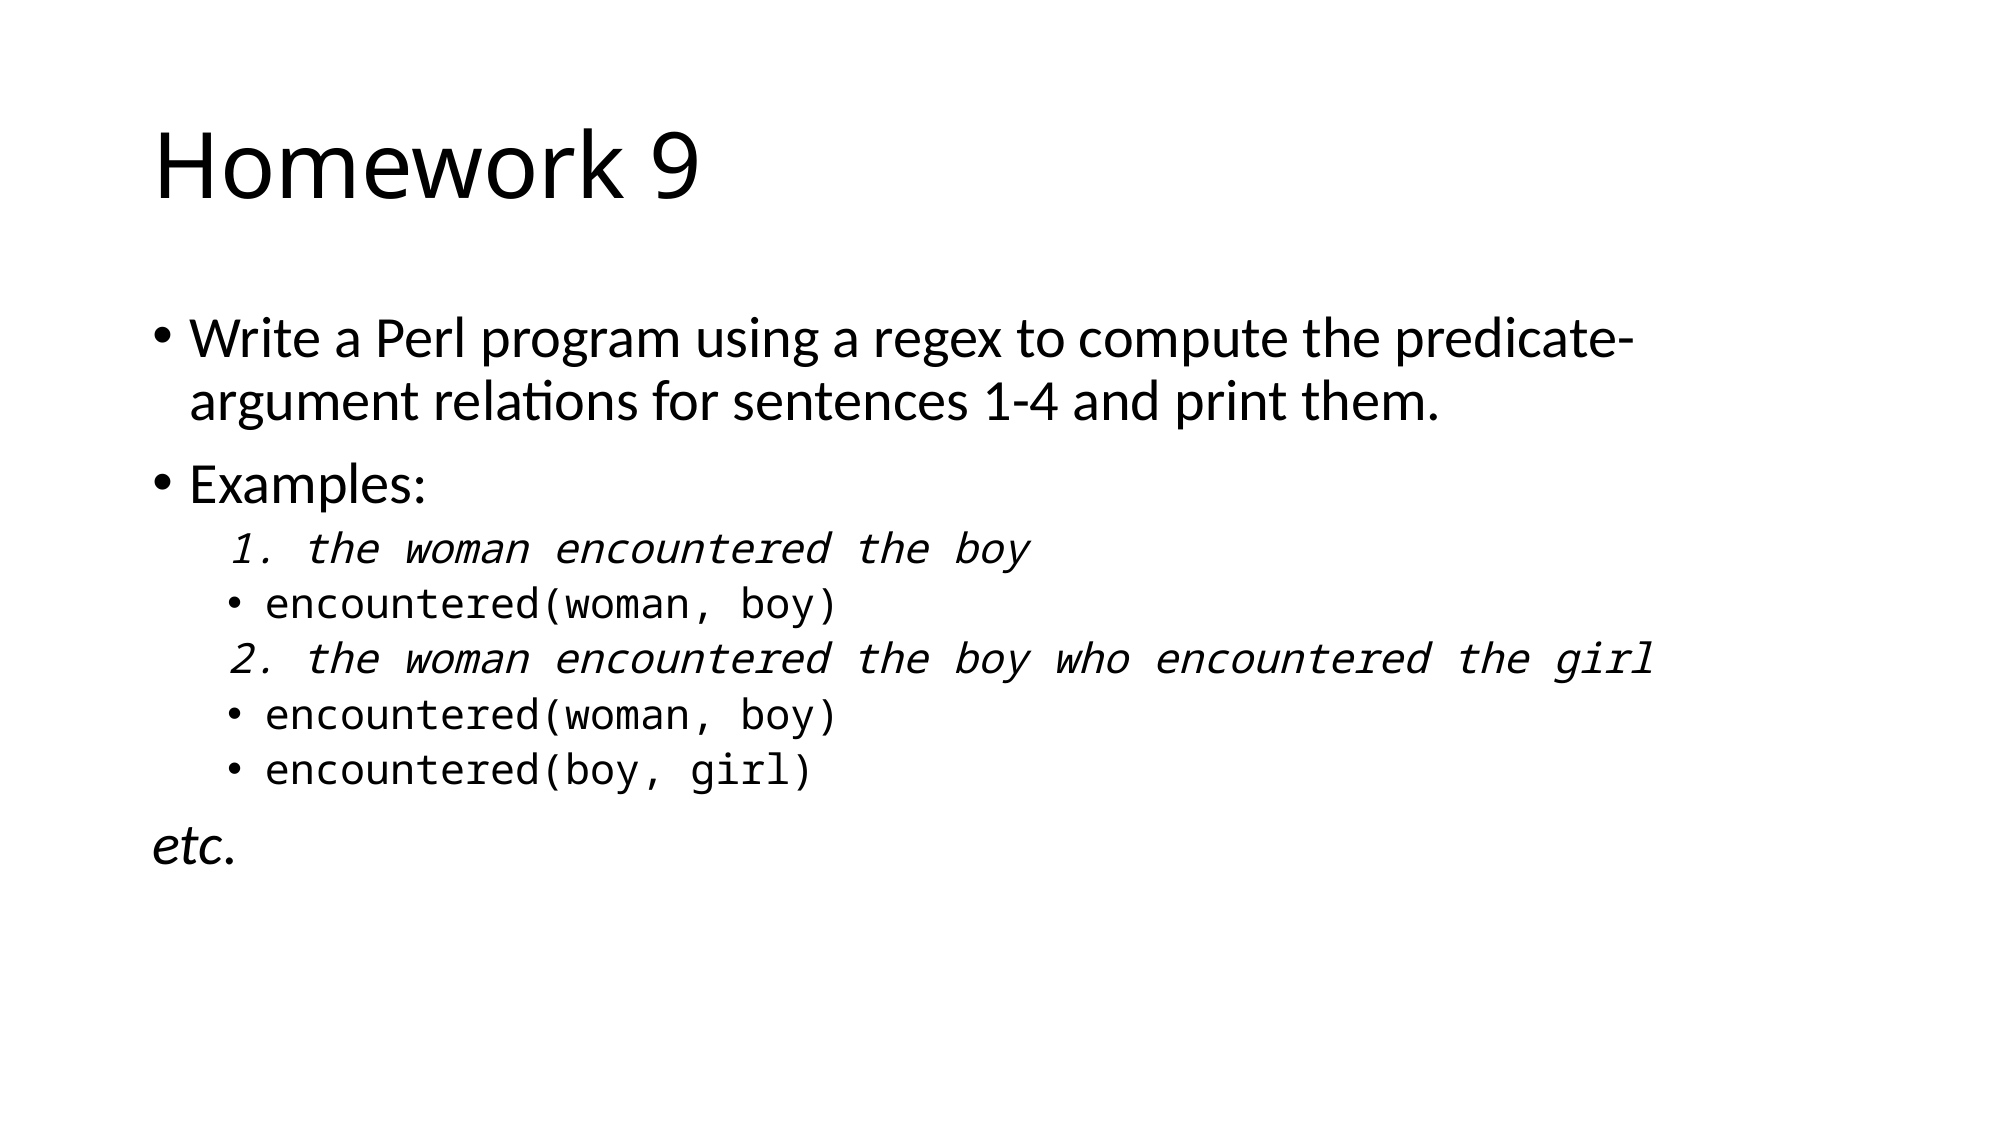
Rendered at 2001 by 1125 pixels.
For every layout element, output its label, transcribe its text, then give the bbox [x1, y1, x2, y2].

title Homework 9 [137, 59, 1863, 278]
list Write a Perl program using a regex to compute the predicate-argument relations for sentences 1-4 and print them. Examples: the woman encountered the boy encountered(woman, boy) the woman encountered the boy who encountered the girl encountered(woman, boy) encountered(boy, girl) etc. [137, 299, 1863, 1014]
